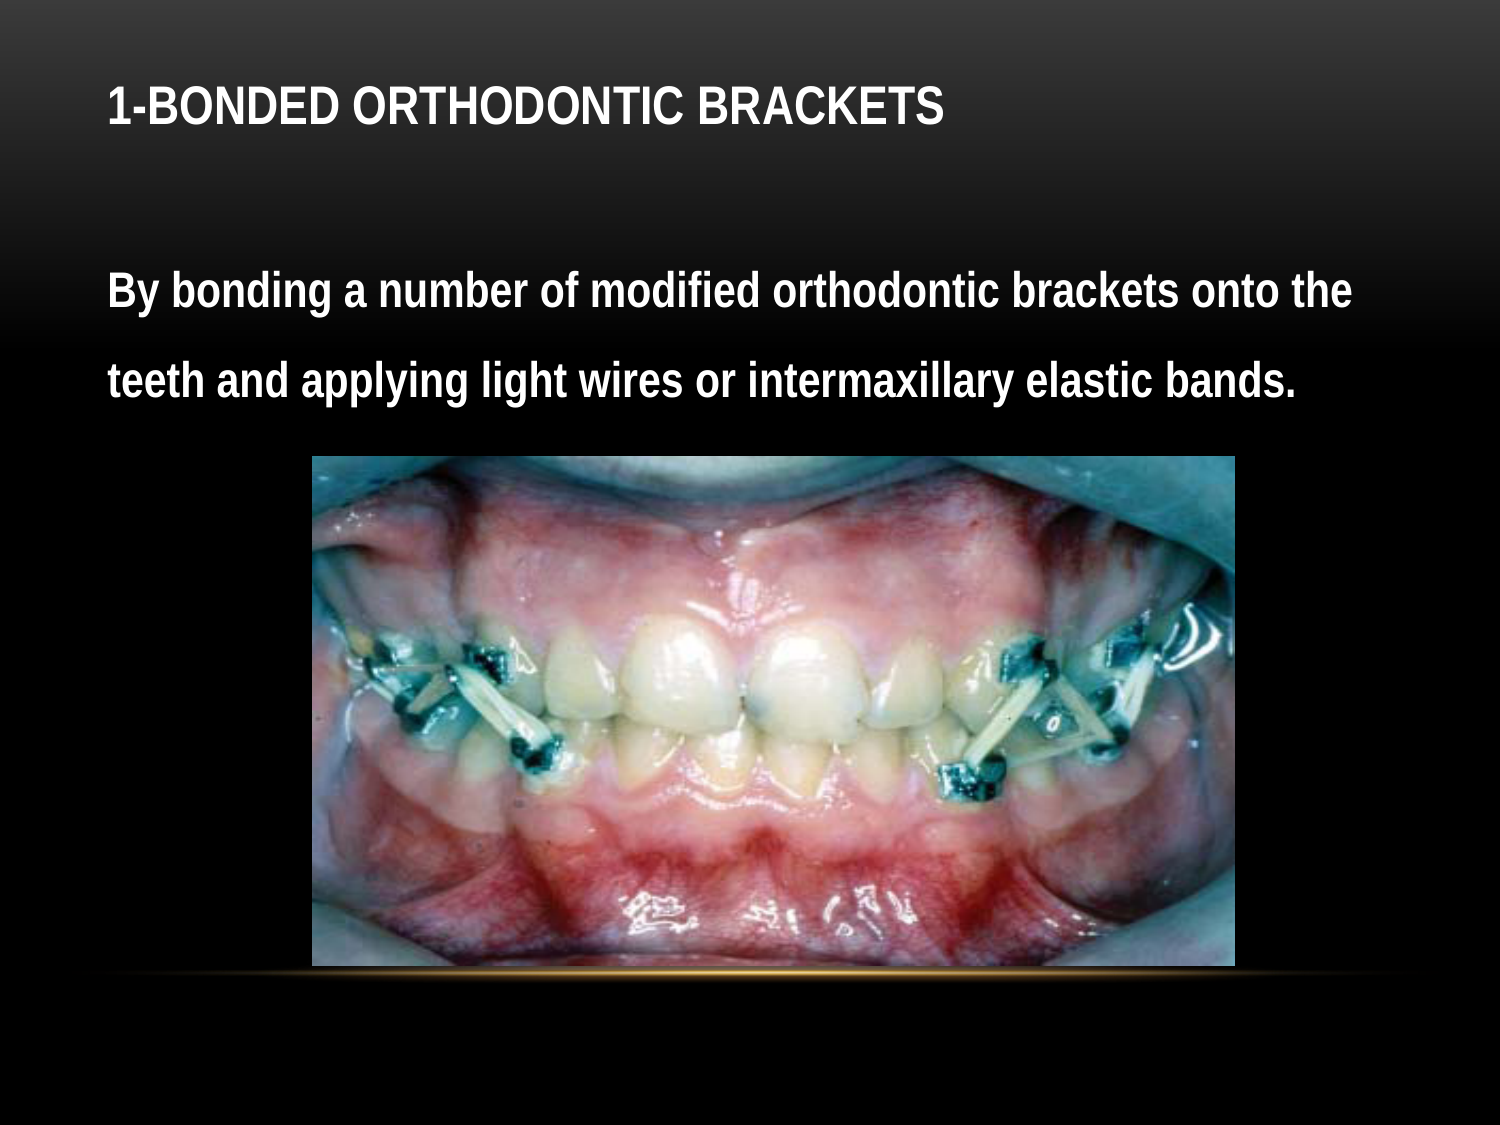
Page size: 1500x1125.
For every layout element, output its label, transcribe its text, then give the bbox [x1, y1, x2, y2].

list By bonding a number of modified orthodontic brackets onto the teeth and applying light wires or intermaxillary elastic bands. [99, 219, 1401, 1048]
title 1-Bonded orthodontic brackets [99, 65, 1401, 209]
picture [0, 0, 1500, 1125]
